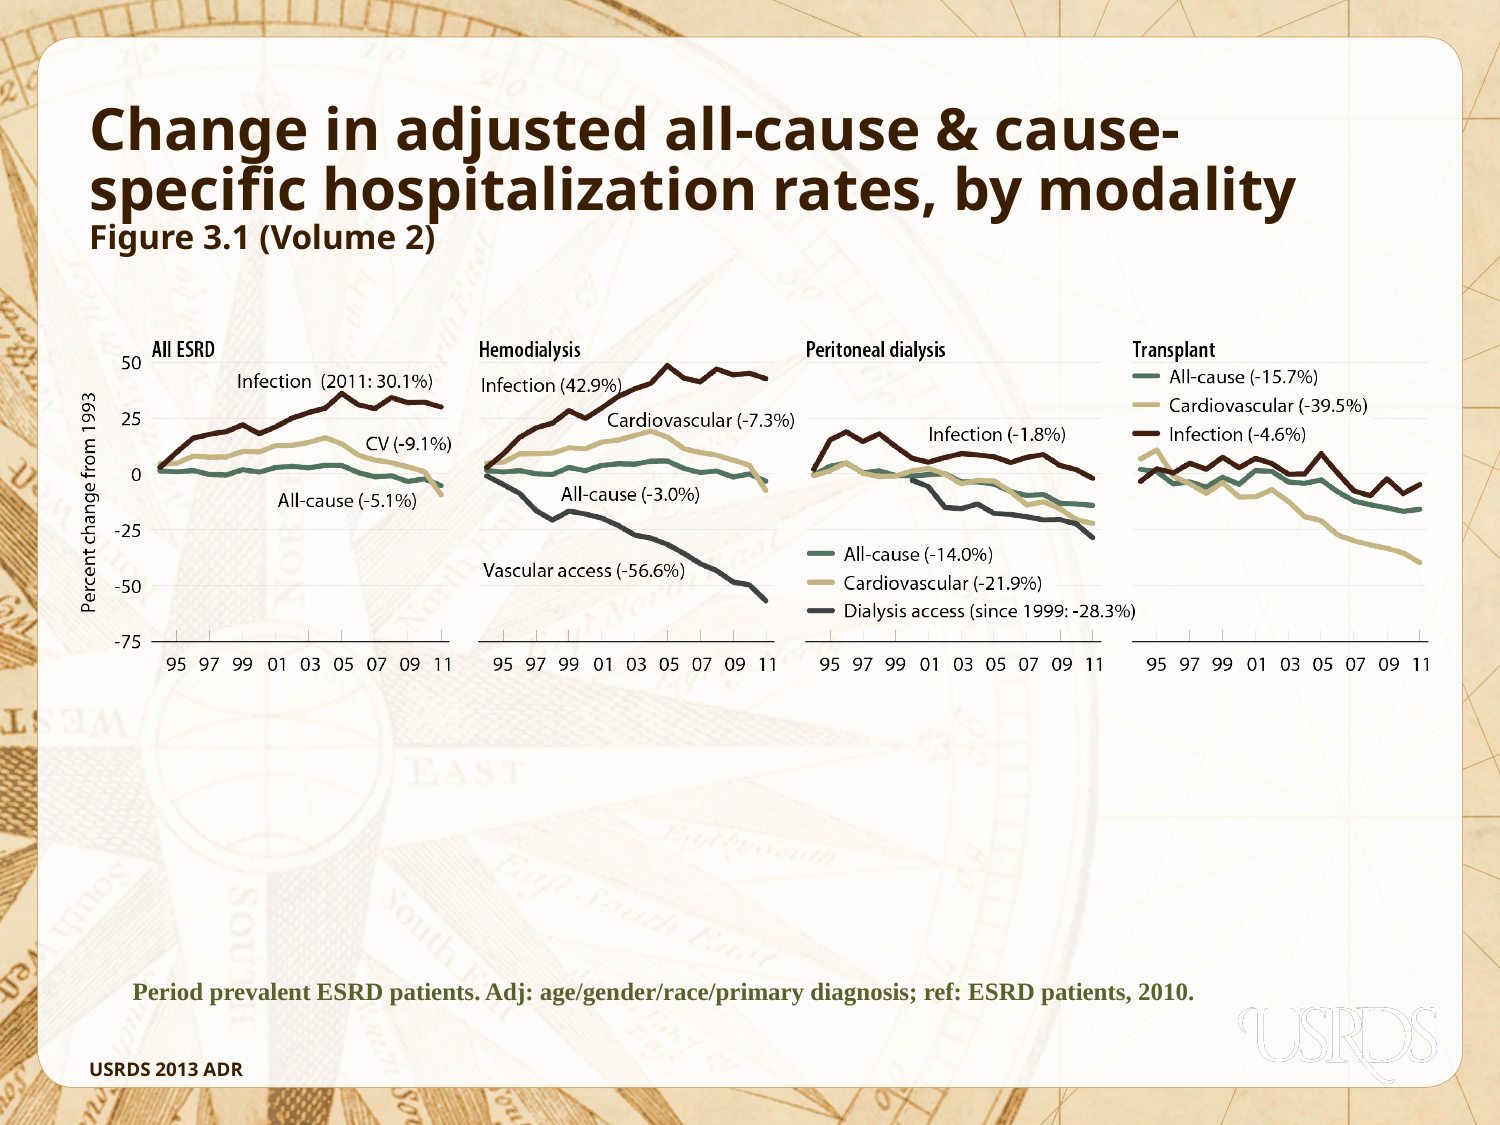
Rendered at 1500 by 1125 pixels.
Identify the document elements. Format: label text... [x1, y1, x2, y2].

title Change in adjusted all-cause & cause- specific hospitalization rates, by modality Figure 3.1 (Volume 2) [74, 45, 1425, 264]
text_box Period prevalent ESRD patients. Adj: age/gender/race/primary diagnosis; ref: ESRD patients, 2010. [132, 975, 1264, 1047]
picture [0, 0, 1500, 1125]
